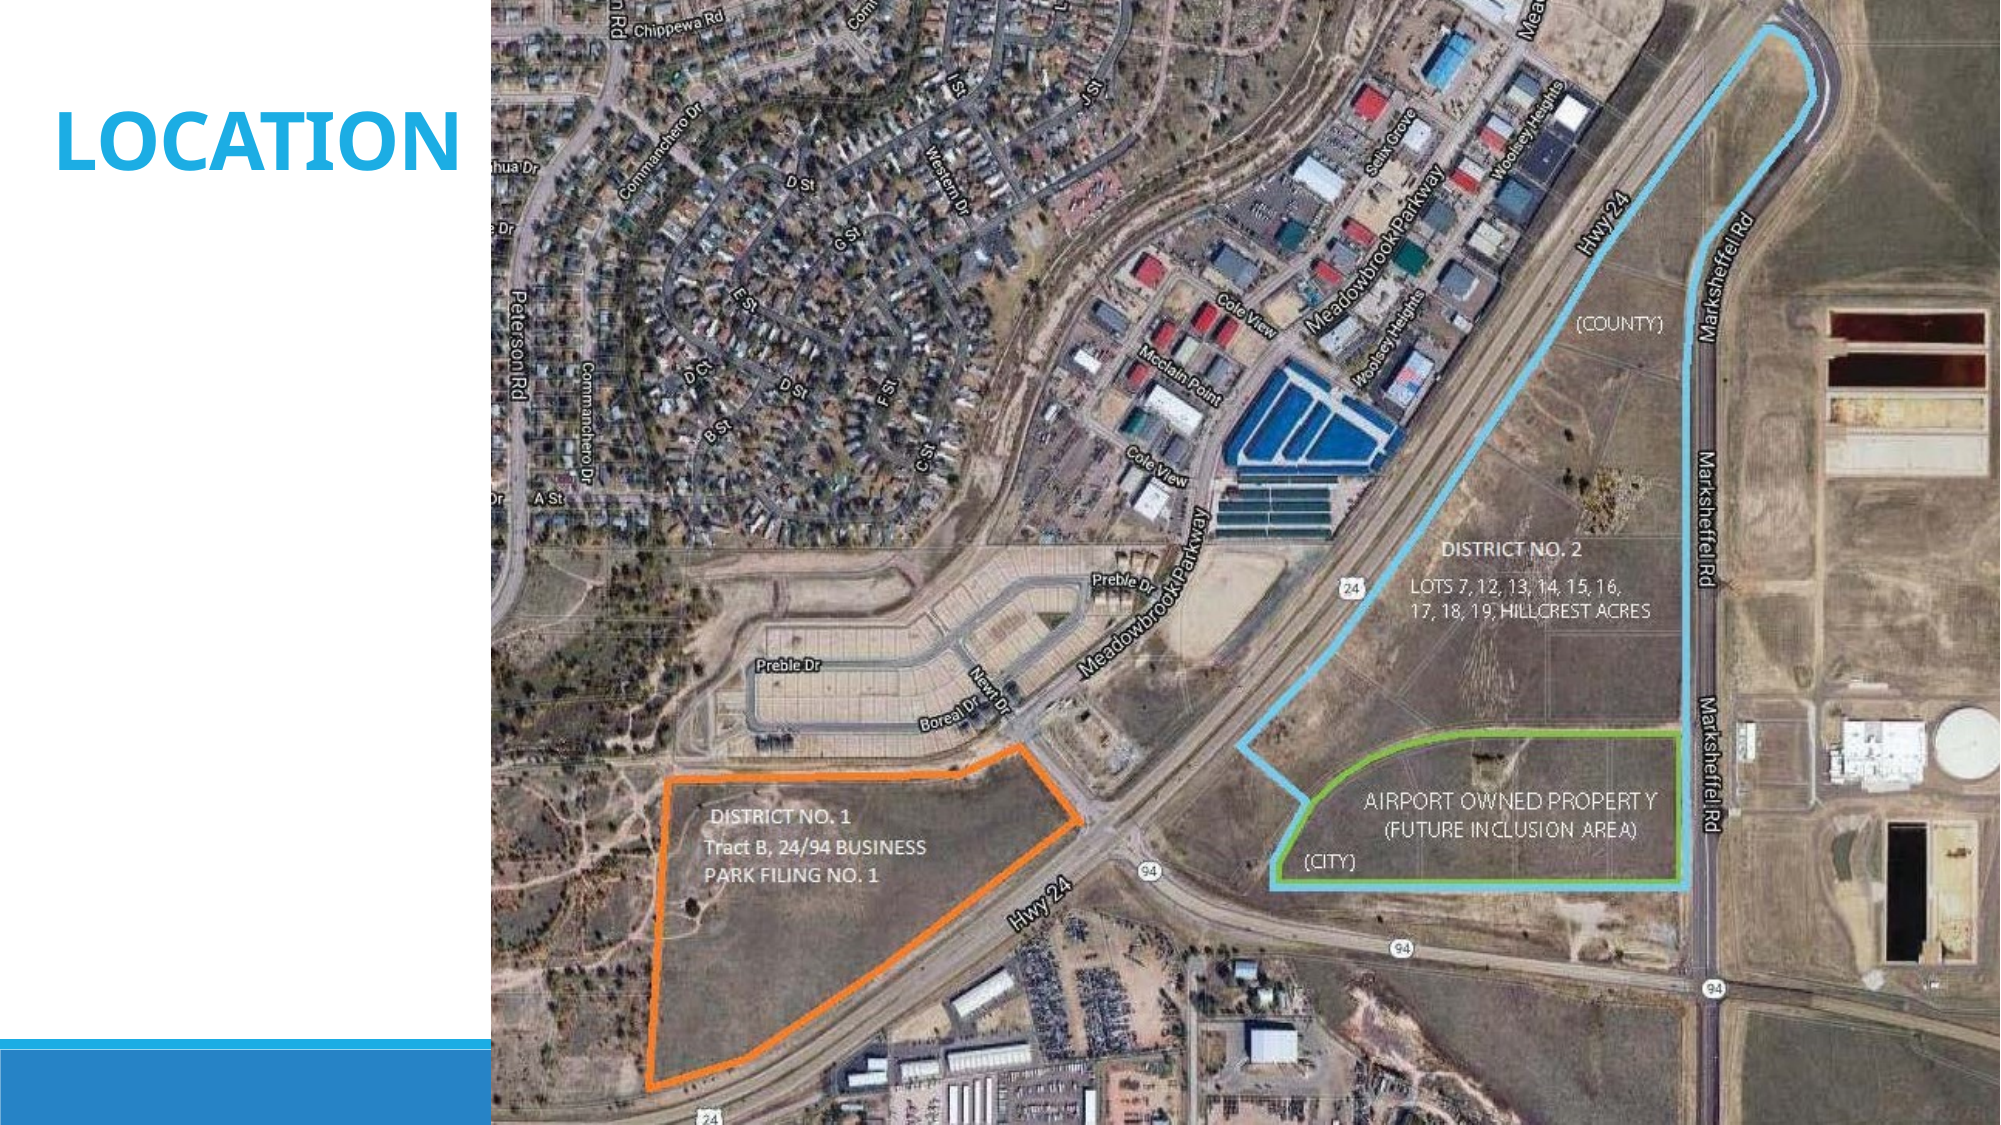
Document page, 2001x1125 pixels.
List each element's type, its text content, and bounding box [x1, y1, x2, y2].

picture [491, 0, 2000, 1125]
title LOCATION [37, 44, 488, 195]
